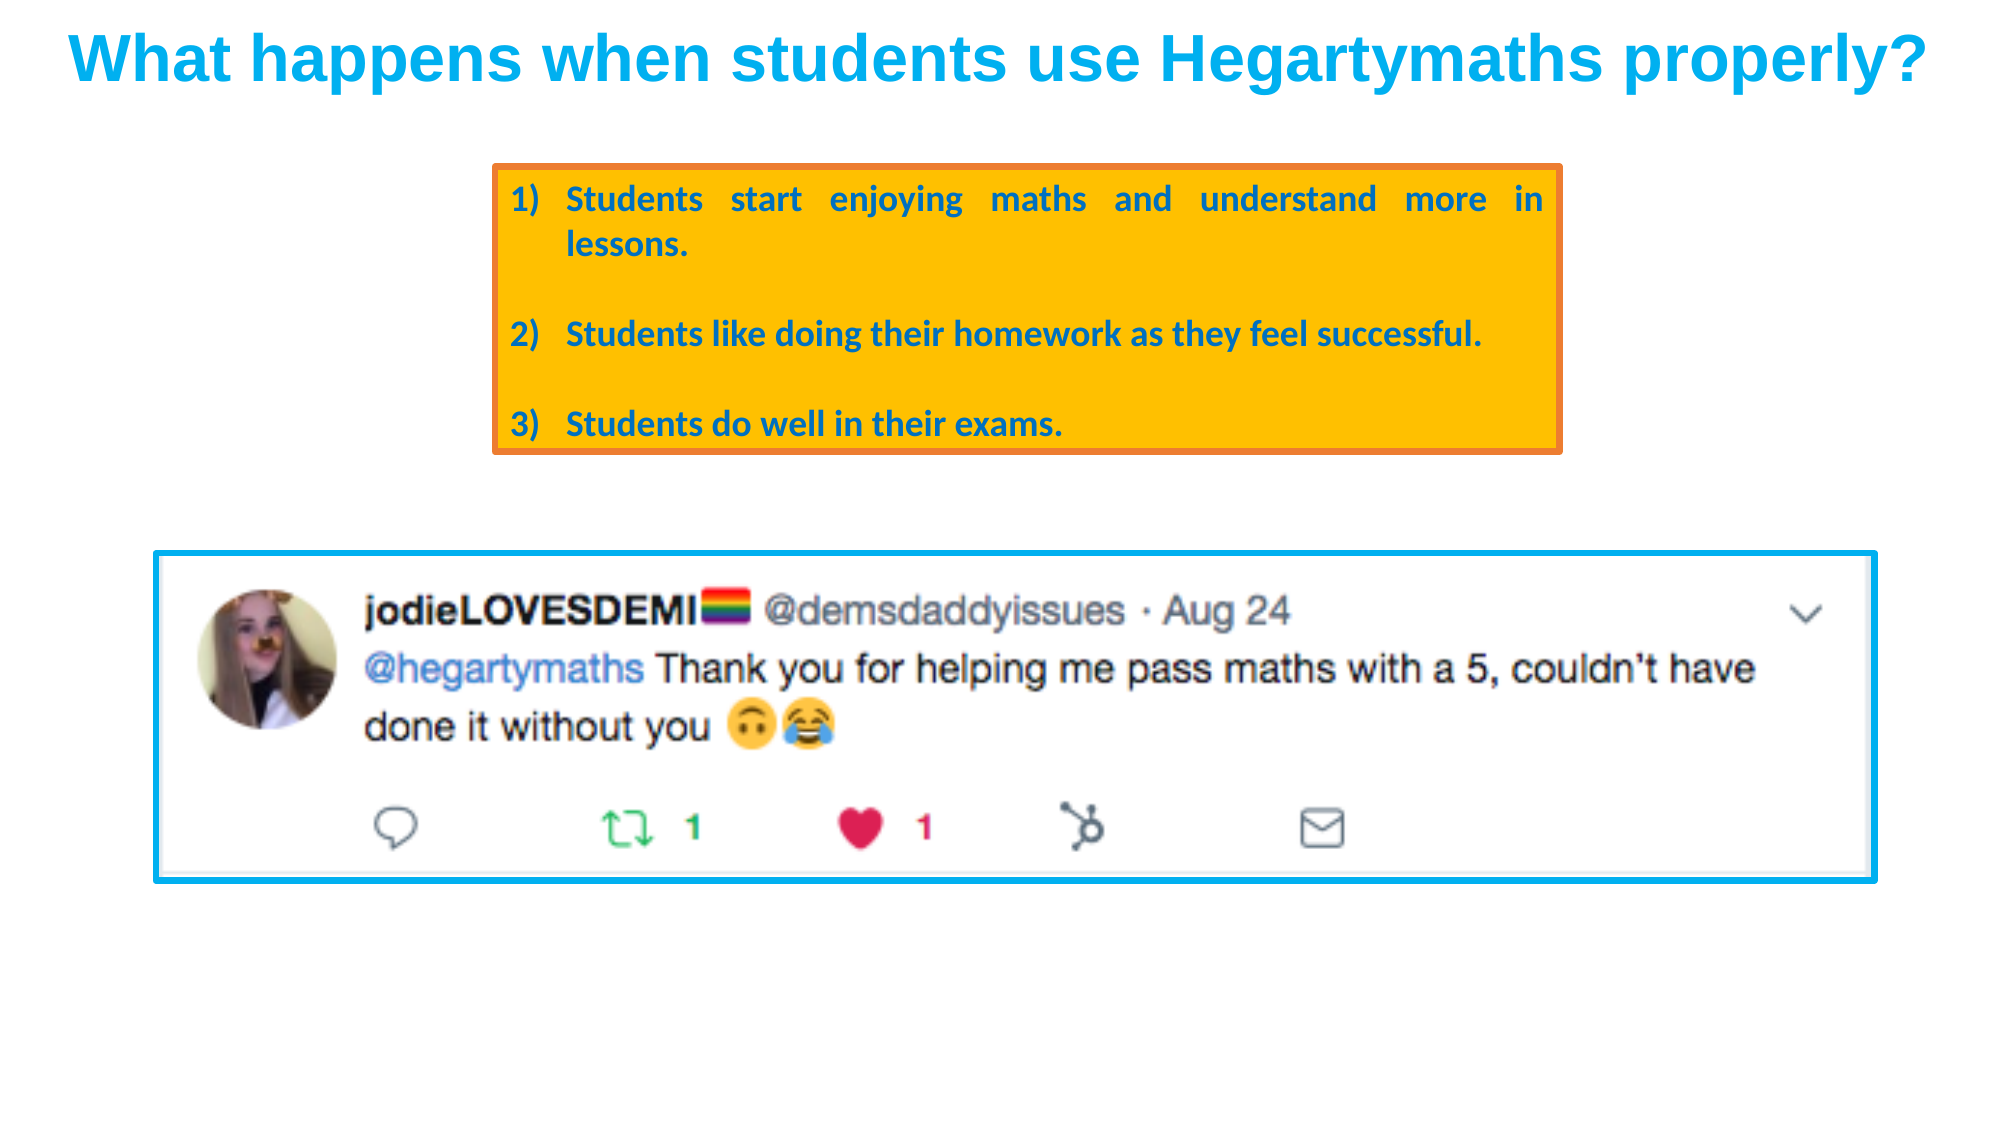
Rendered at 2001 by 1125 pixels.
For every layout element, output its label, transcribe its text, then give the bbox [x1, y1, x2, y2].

text_box What happens when students use Hegartymaths properly? [0, 0, 2000, 147]
text_box Students start enjoying maths and understand more in lessons. Students like doing their homework as they feel successful. Students do well in their exams. [495, 166, 1560, 452]
picture [160, 557, 1870, 876]
